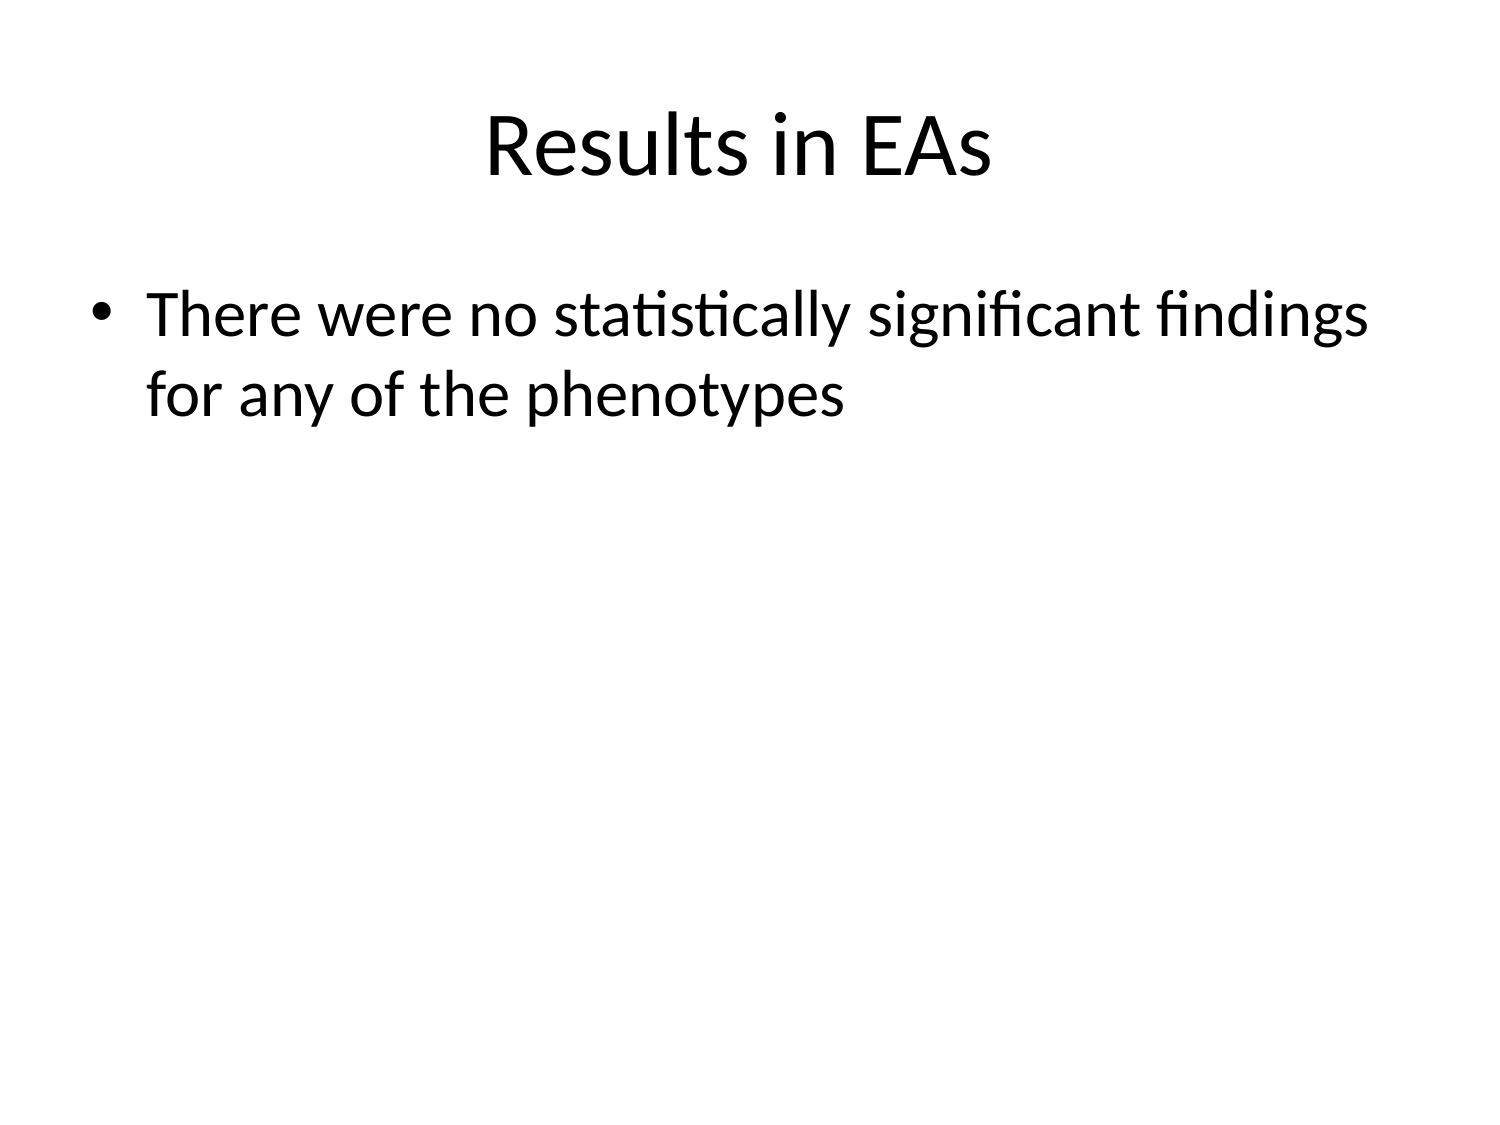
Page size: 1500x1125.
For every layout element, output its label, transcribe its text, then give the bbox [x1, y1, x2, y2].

title Results in EAs [75, 45, 1425, 233]
list There were no statistically significant findings for any of the phenotypes [75, 262, 1425, 1005]
